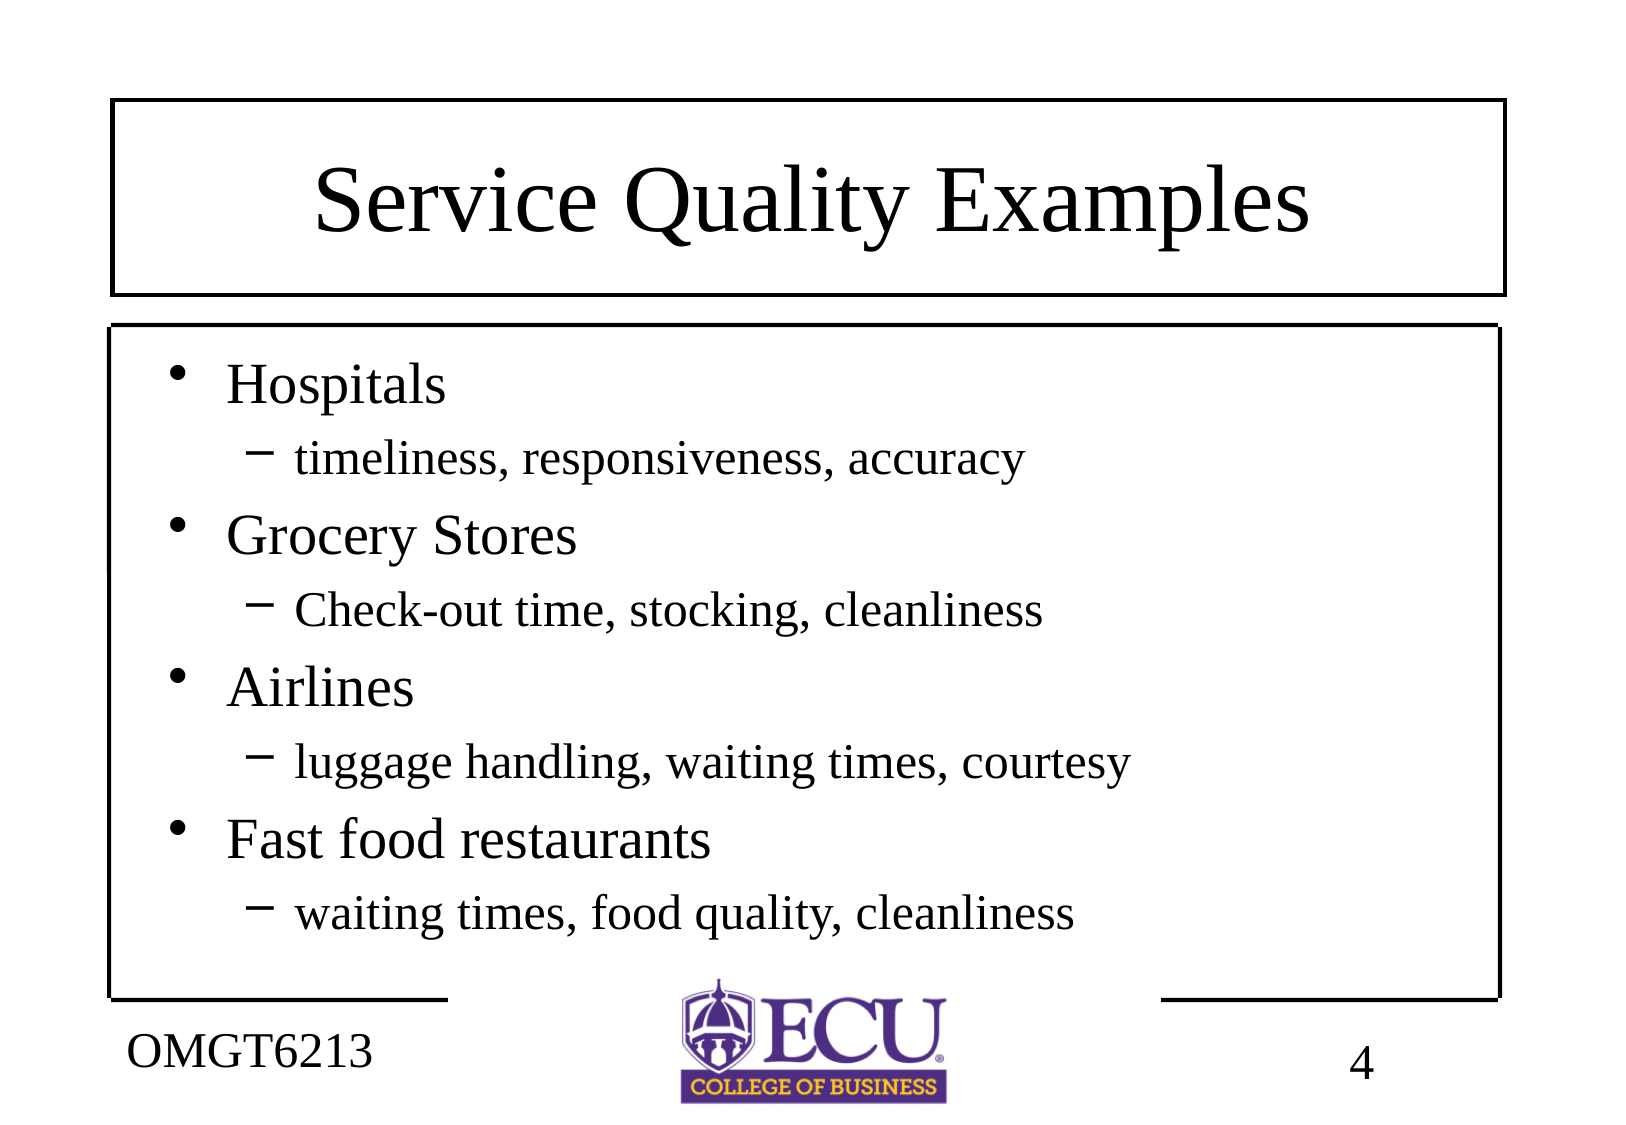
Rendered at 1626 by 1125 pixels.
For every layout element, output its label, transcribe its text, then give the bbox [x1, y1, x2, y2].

list Hospitals timeliness, responsiveness, accuracy Grocery Stores Check-out time, stocking, cleanliness Airlines luggage handling, waiting times, courtesy Fast food restaurants waiting times, food quality, cleanliness [154, 337, 1325, 1038]
picture [673, 1038, 951, 1125]
title Service Quality Examples [114, 94, 1511, 293]
